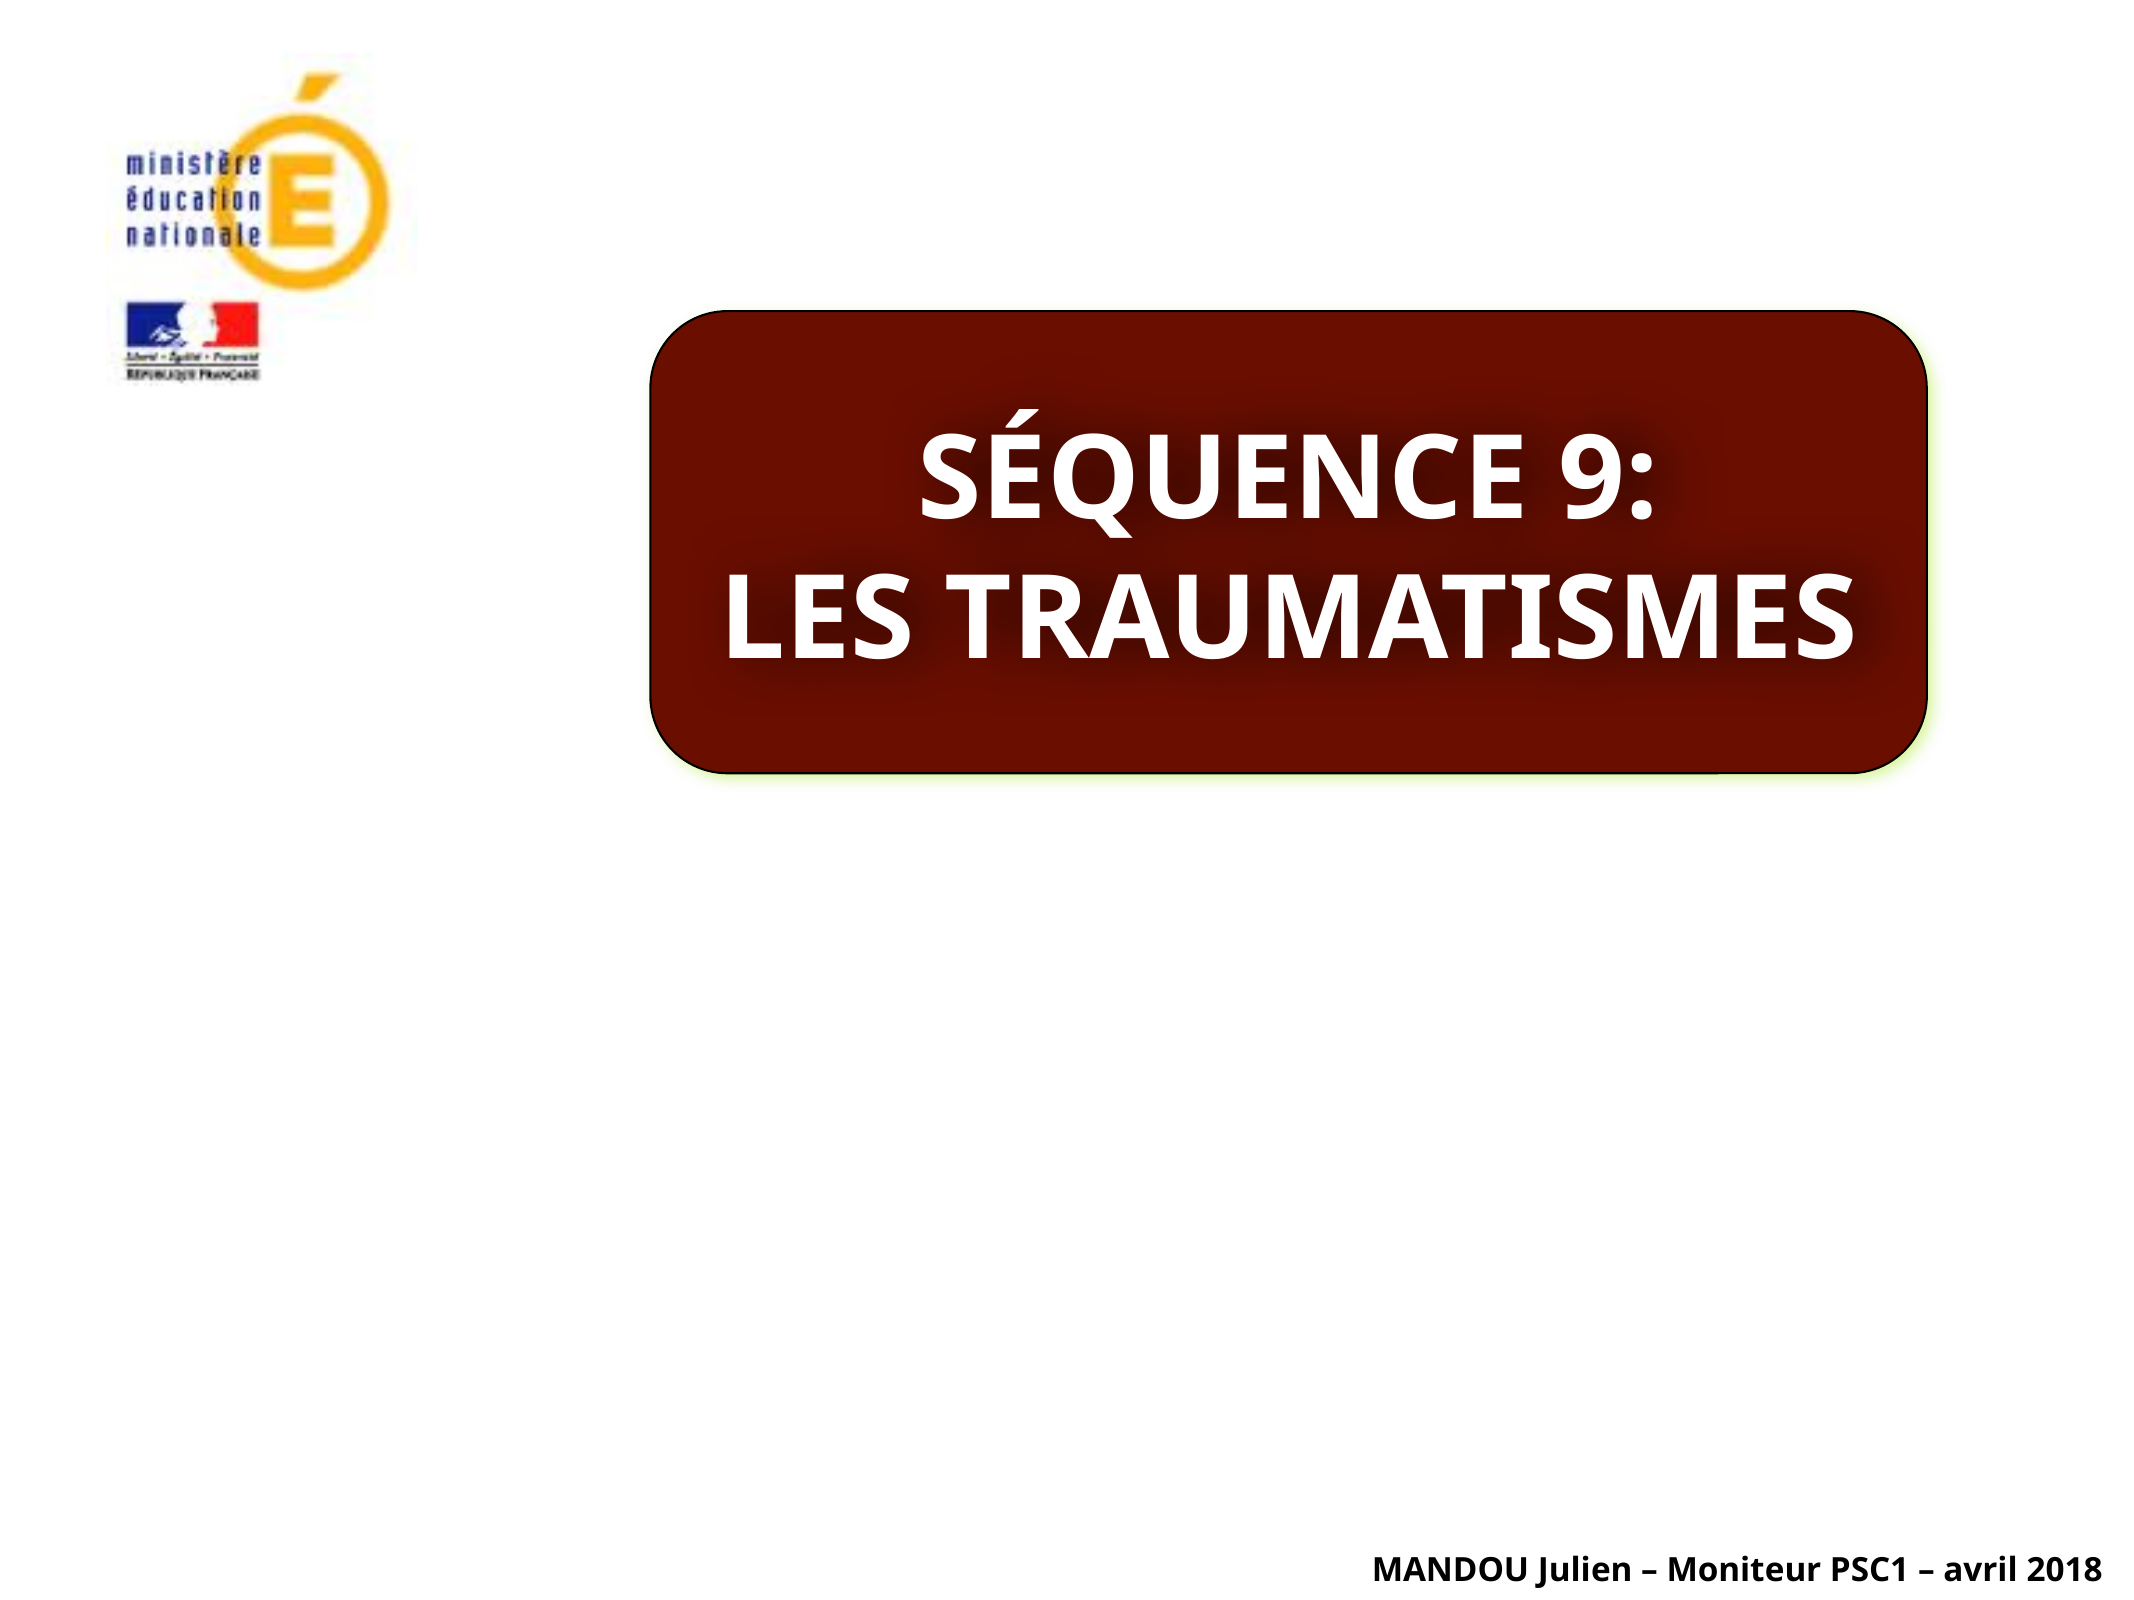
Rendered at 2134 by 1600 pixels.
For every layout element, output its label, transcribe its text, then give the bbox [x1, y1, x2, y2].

text_box MANDOU Julien – Moniteur PSC1 – avril 2018 [1240, 1539, 2134, 1597]
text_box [577, 310, 2000, 774]
picture [106, 53, 418, 410]
